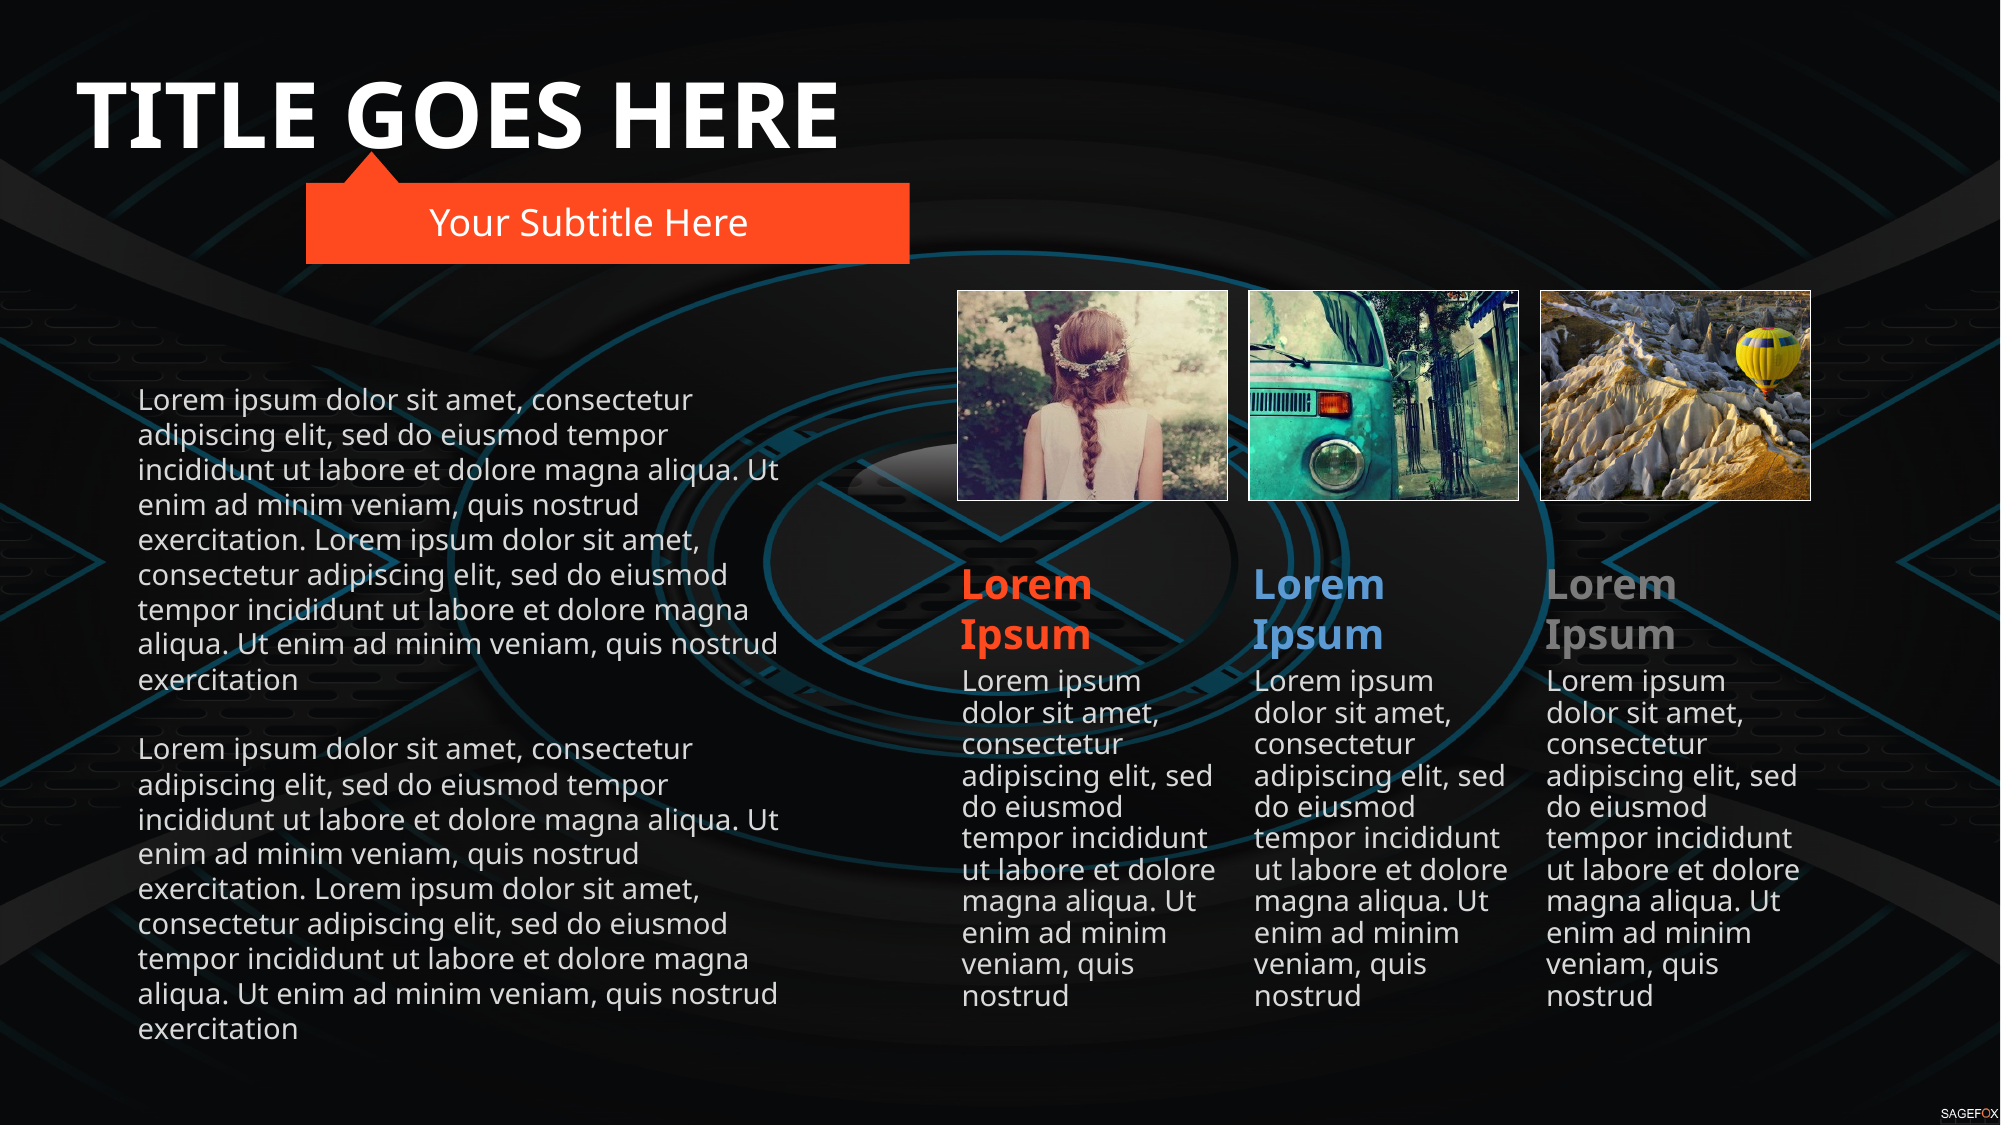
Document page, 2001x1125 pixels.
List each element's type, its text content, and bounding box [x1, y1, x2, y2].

text_box [1540, 290, 1812, 502]
text_box [1248, 290, 1520, 502]
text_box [306, 151, 910, 264]
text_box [1530, 550, 1807, 1000]
text_box TITLE GOES HERE [60, 49, 965, 175]
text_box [1237, 550, 1515, 1000]
text_box [956, 290, 1228, 502]
picture [0, 0, 2001, 1125]
text_box Lorem ipsum dolor sit amet, consectetur adipiscing elit, sed do eiusmod tempor incididunt ut labore et dolore magna aliqua. Ut enim ad minim veniam, quis nostrud exercitation. Lorem ipsum dolor sit amet, consectetur adipiscing elit, sed do eiusmod tempor incididunt ut labore et dolore magna aliqua. Ut enim ad minim veniam, quis nostrud exercitation Lorem ipsum dolor sit amet, consectetur adipiscing elit, sed do eiusmod tempor incididunt ut labore et dolore magna aliqua. Ut enim ad minim veniam, quis nostrud exercitation. Lorem ipsum dolor sit amet, consectetur adipiscing elit, sed do eiusmod tempor incididunt ut labore et dolore magna aliqua. Ut enim ad minim veniam, quis nostrud exercitation [122, 373, 798, 1125]
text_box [945, 550, 1223, 1000]
